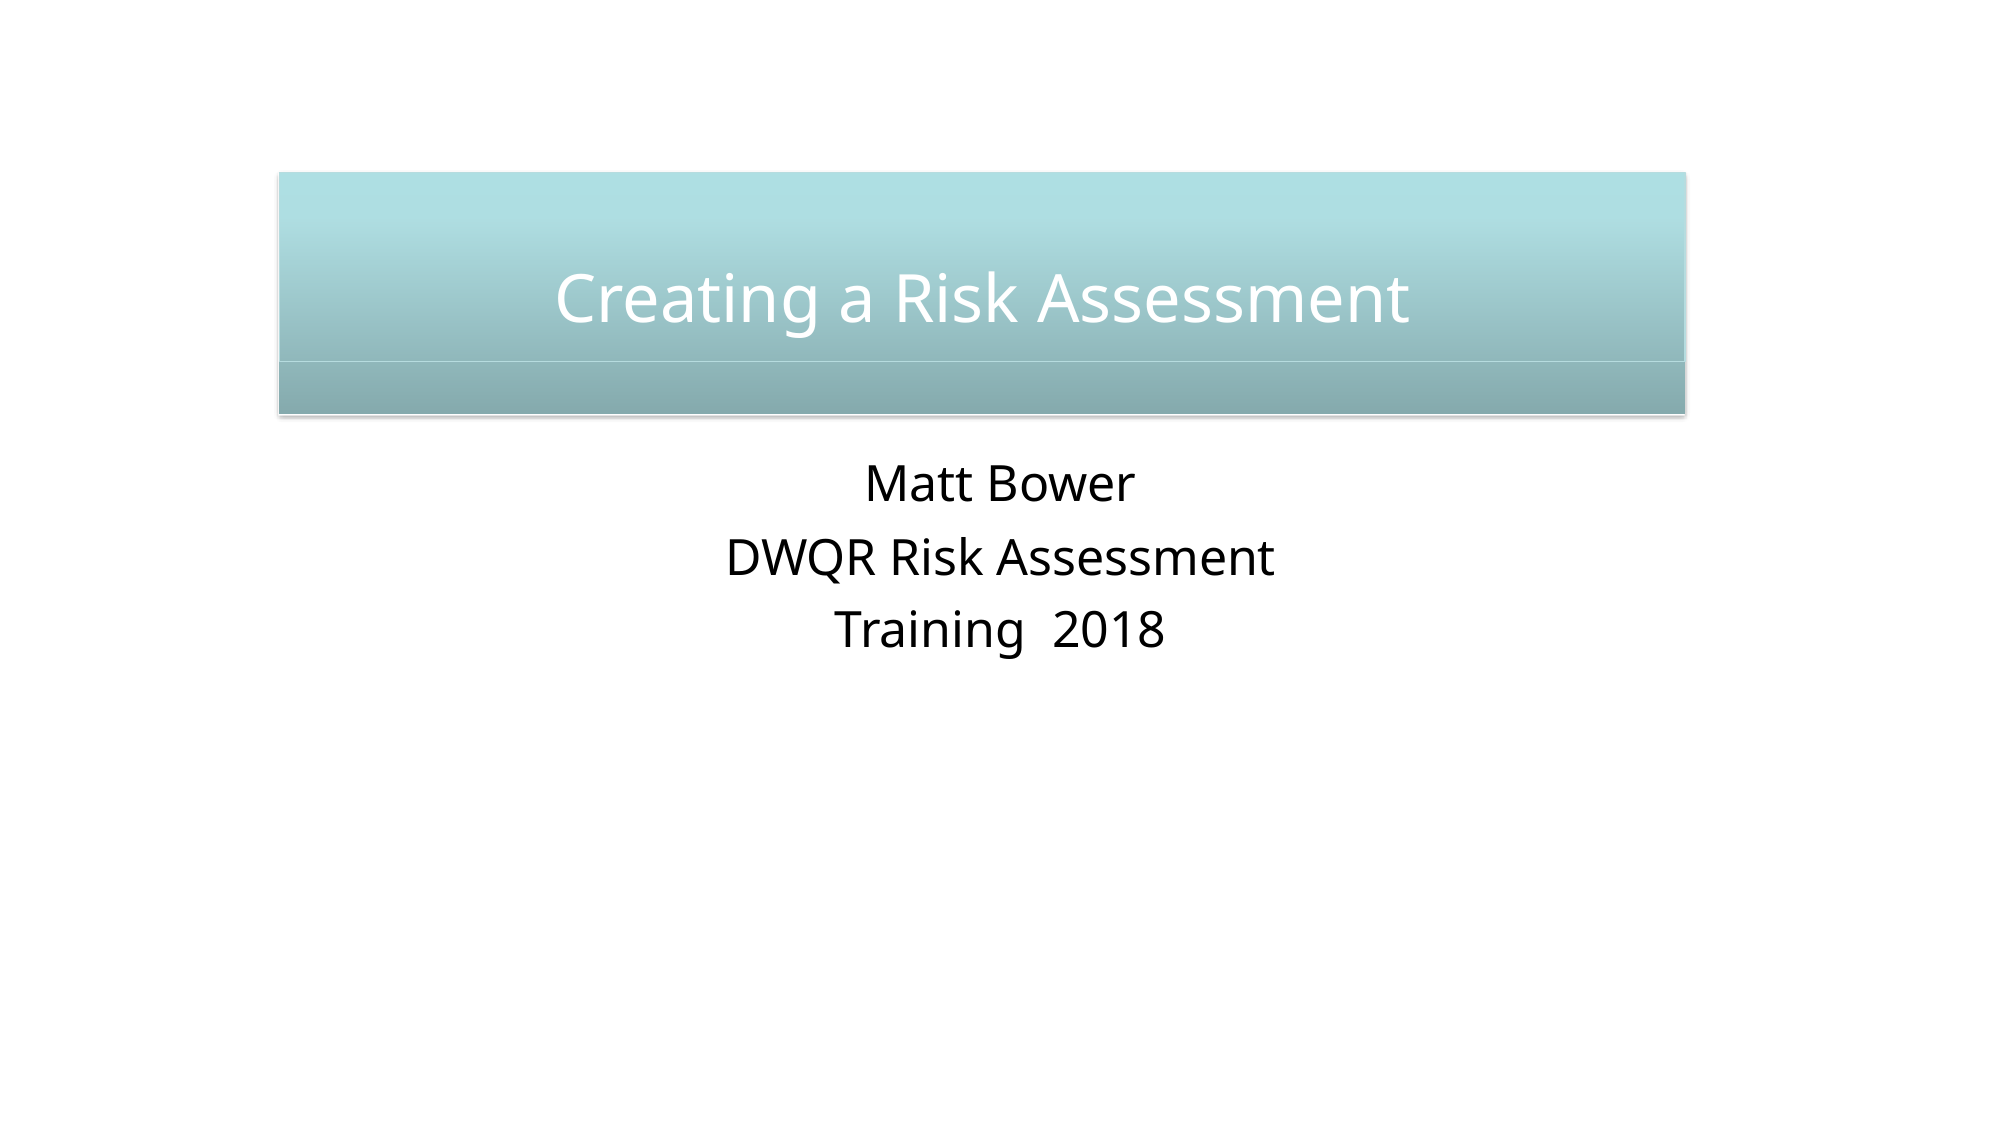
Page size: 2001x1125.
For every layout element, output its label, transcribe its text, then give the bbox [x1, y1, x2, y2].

text_box Matt Bower DWQR Risk Assessment Training 2018 [637, 437, 1363, 658]
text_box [271, 168, 1693, 425]
